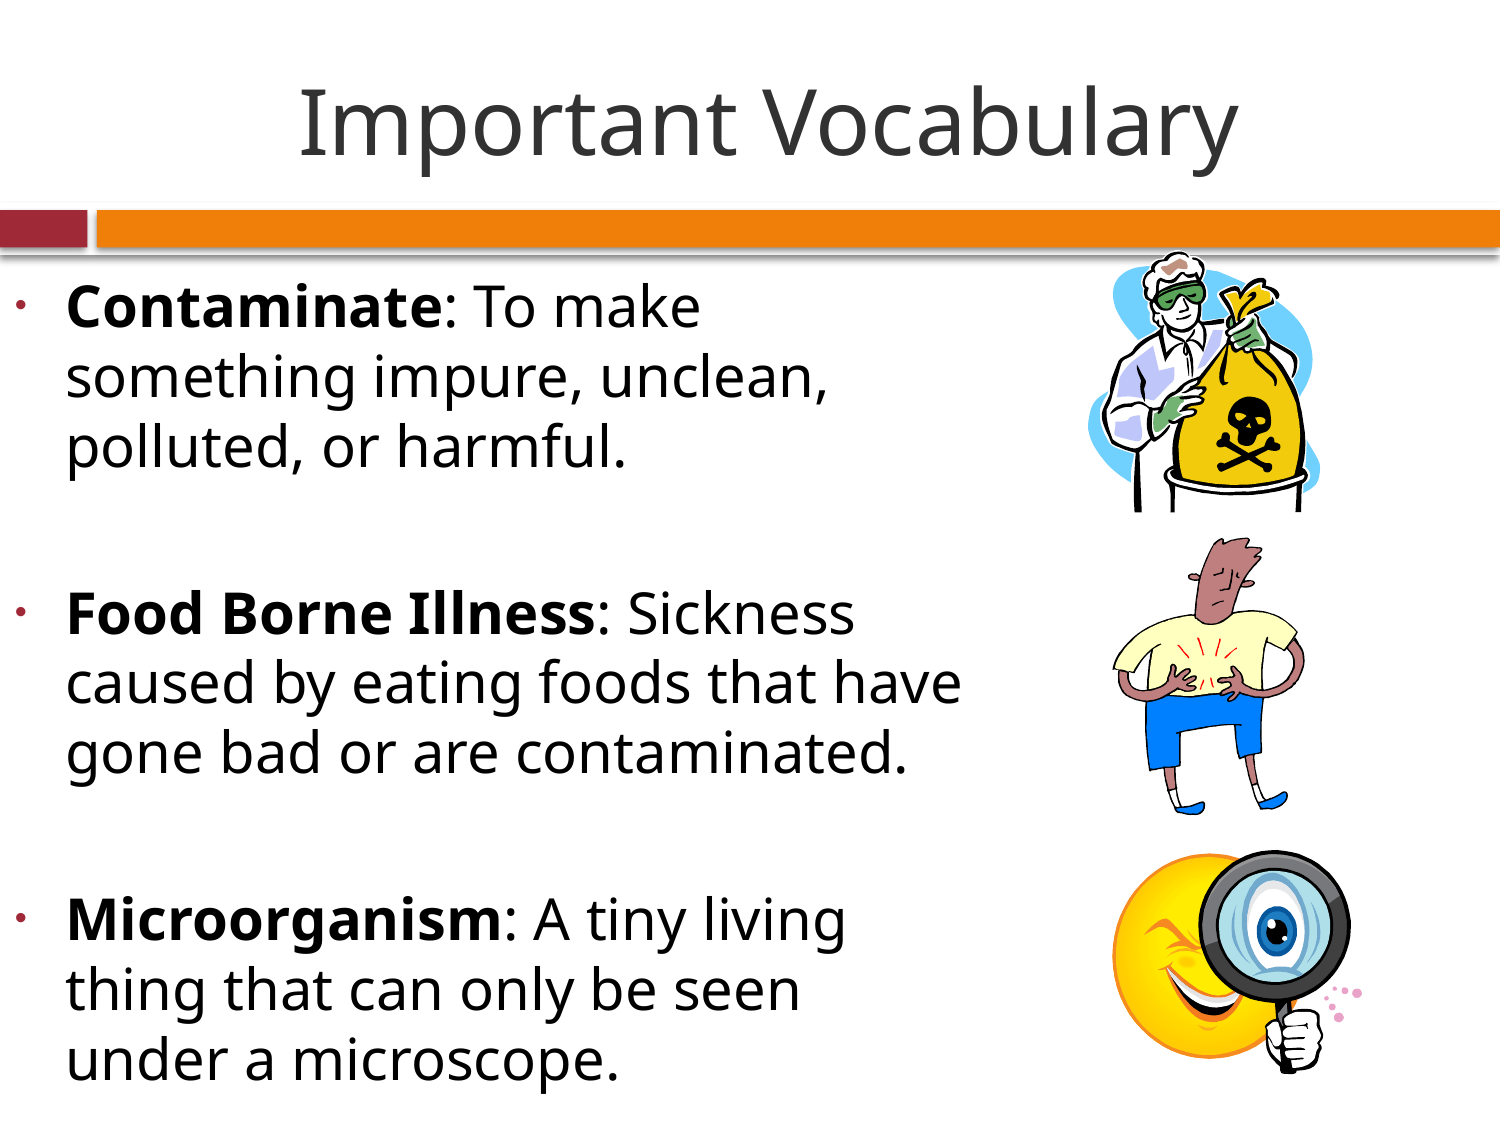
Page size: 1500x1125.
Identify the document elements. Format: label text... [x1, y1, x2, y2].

picture [1112, 537, 1306, 816]
title Important Vocabulary [100, 37, 1438, 200]
list Contaminate: To make something impure, unclean, polluted, or harmful. Food Borne Illness: Sickness caused by eating foods that have gone bad or are contaminated. Microorganism: A tiny living thing that can only be seen under a microscope. [0, 262, 988, 1125]
picture [1087, 249, 1321, 513]
picture [1112, 849, 1363, 1075]
